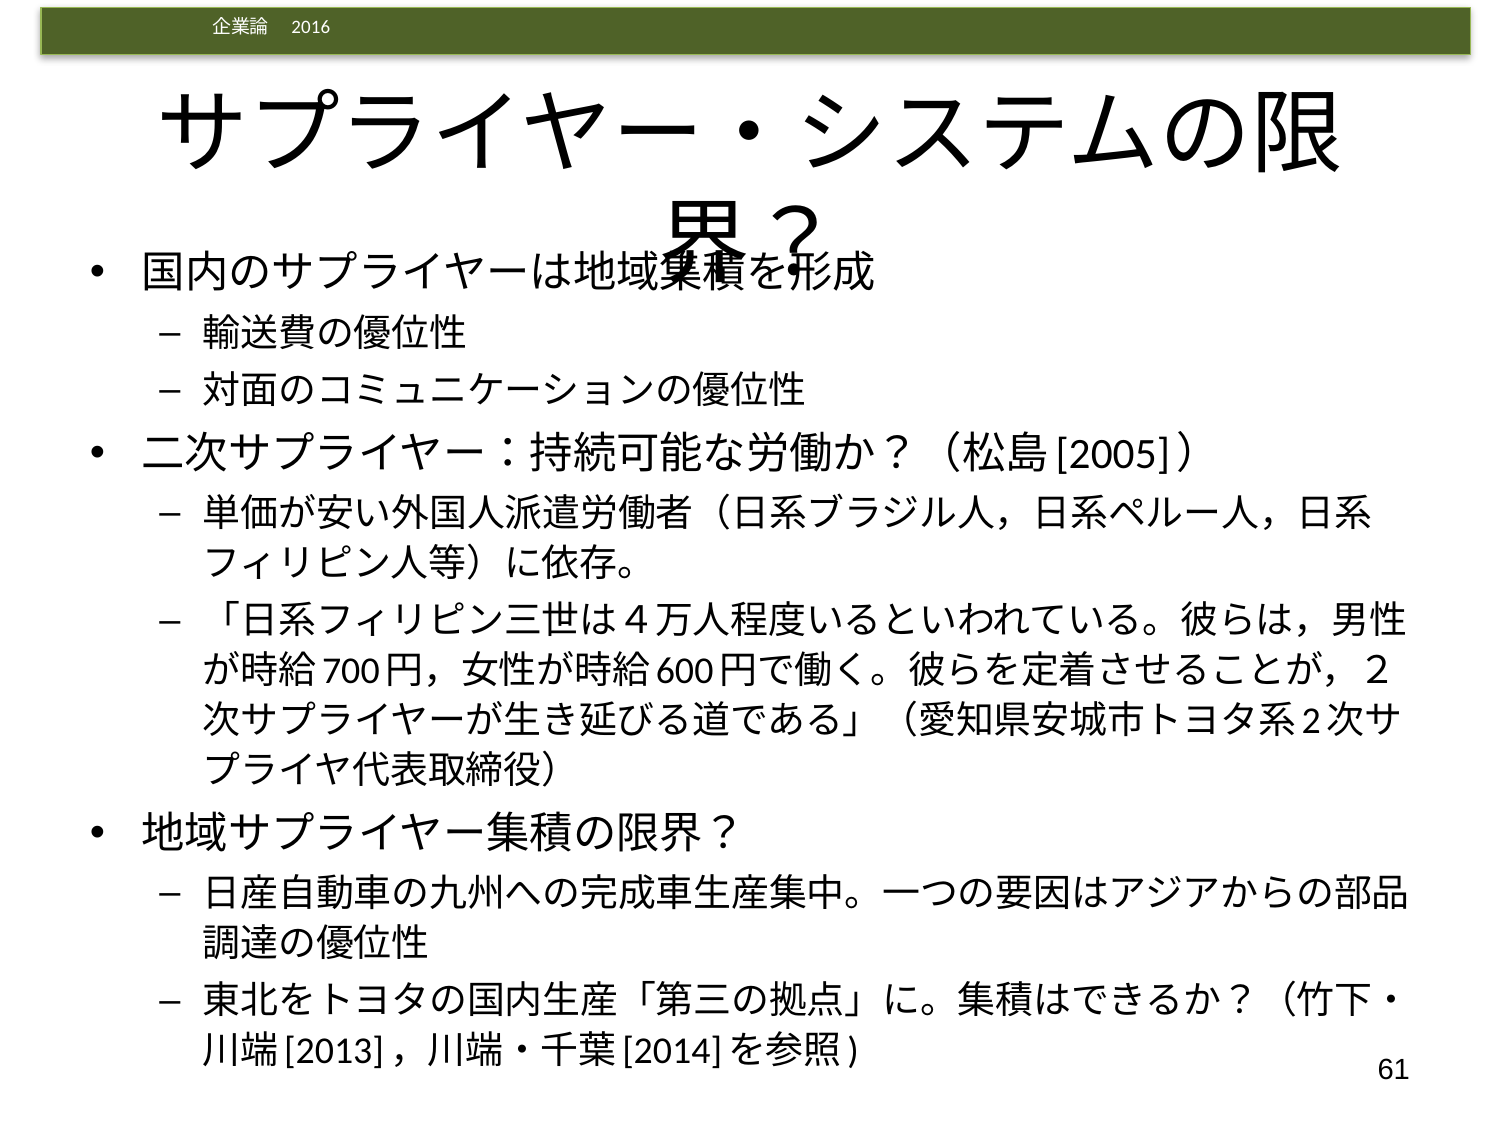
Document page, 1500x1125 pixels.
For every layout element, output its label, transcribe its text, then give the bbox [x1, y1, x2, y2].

slide_number 61 [1299, 1042, 1425, 1103]
title サプライヤー・システムの限界？ [75, 66, 1425, 231]
list 国内のサプライヤーは地域集積を形成 輸送費の優位性 対面のコミュニケーションの優位性 二次サプライヤー：持続可能な労働か？（松島[2005]） 単価が安い外国人派遣労働者（日系ブラジル人，日系ペルー人，日系フィリピン人等）に依存。 「日系フィリピン三世は４万人程度いるといわれている。彼らは，男性が時給700円，女性が時給600円で働く。彼らを定着させることが，２次サプライヤーが生き延びる道である」（愛知県安城市トヨタ系2次サプライヤ代表取締役） 地域サプライヤー集積の限界？ 日産自動車の九州への完成車生産集中。一つの要因はアジアからの部品調達の優位性 東北をトヨタの国内生産「第三の拠点」に。集積はできるか？（竹下・川端[2013]，川端・千葉[2014]を参照) [75, 231, 1425, 1083]
